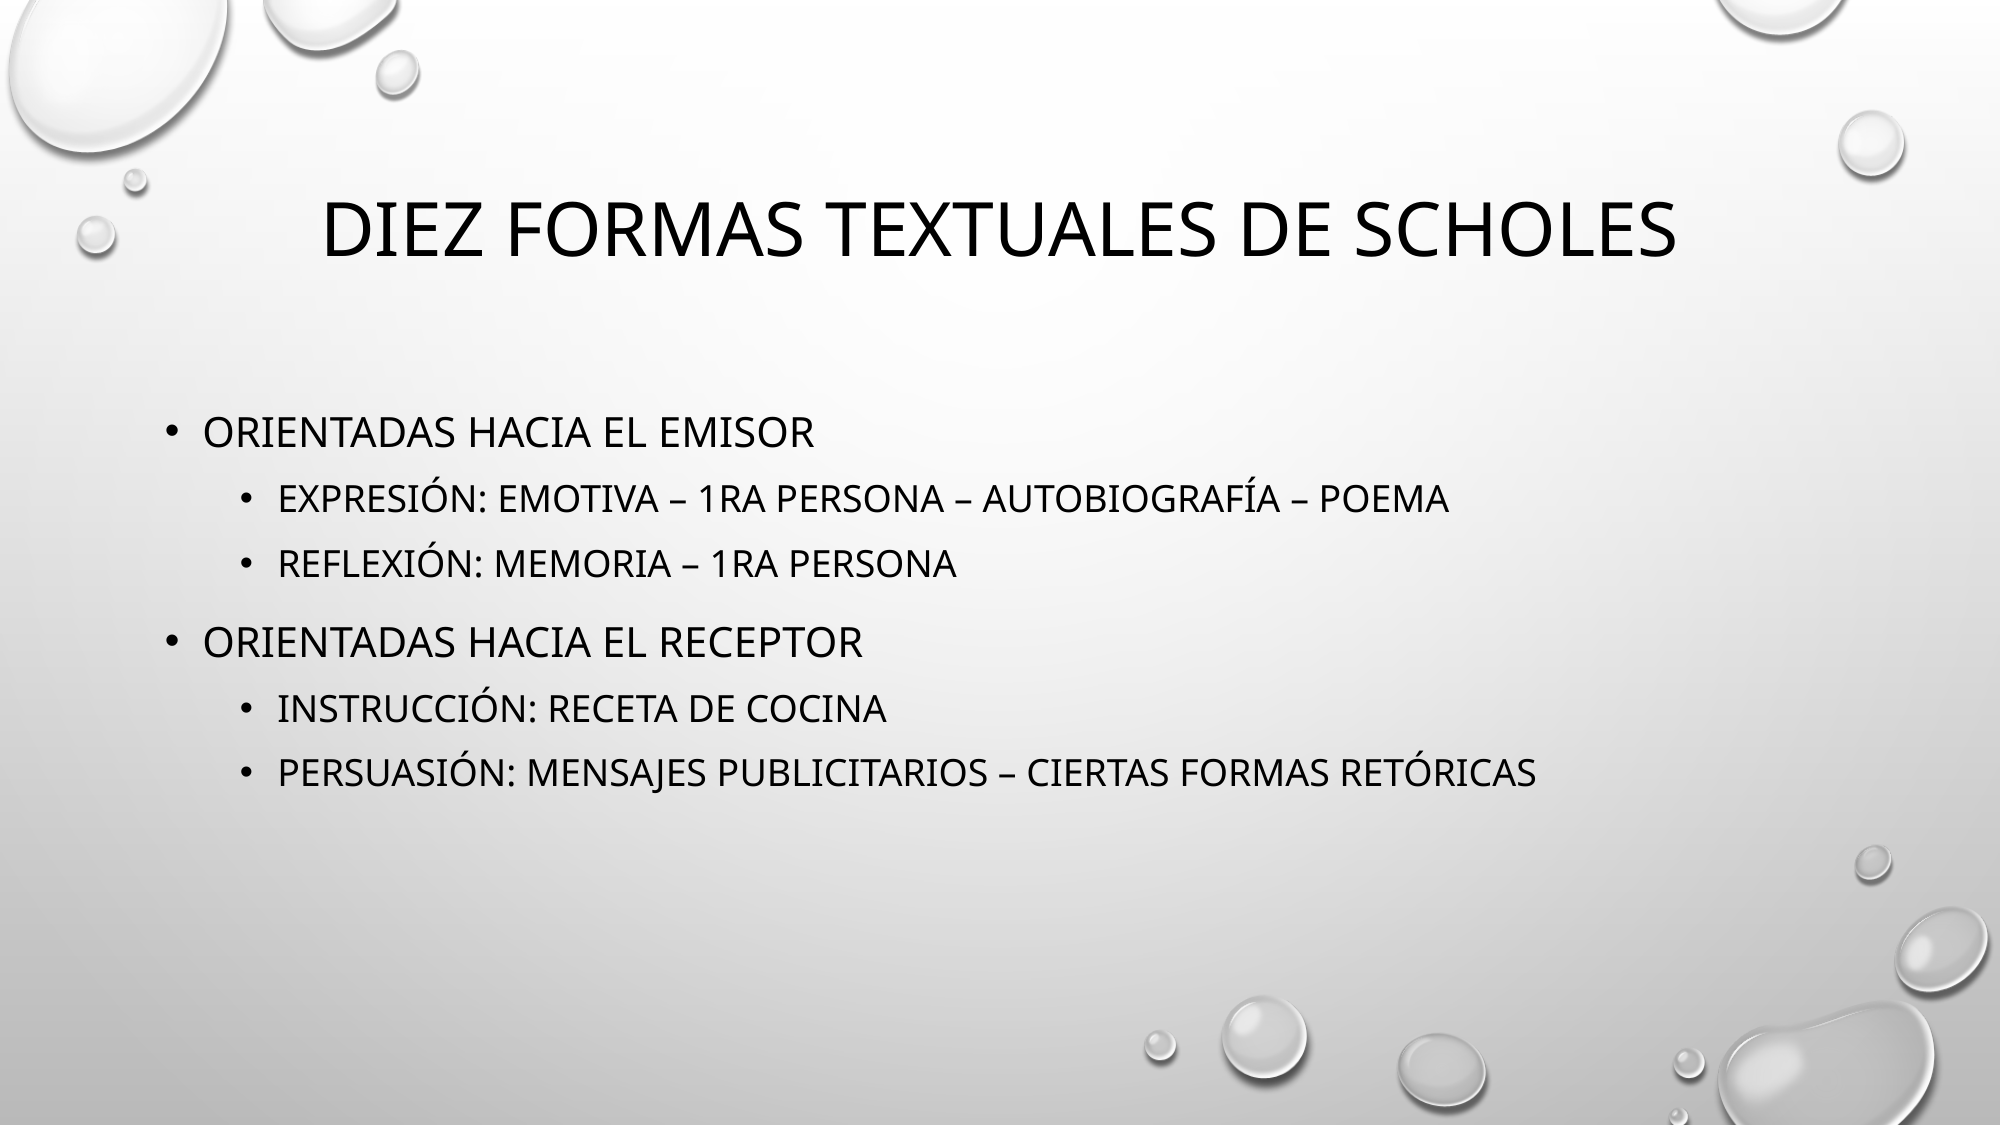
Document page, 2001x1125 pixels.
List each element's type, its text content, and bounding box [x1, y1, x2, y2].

list Orientadas hacia el emisor Expresión: emotiva – 1ra persona – autobiografía – poema Reflexión: memoria – 1ra persona Orientadas hacia el receptor Instrucción: receta de cocina Persuasión: mensajes publicitarios – ciertas formas retóricas [149, 388, 1850, 950]
title Diez formas textuales de scholes [149, 101, 1851, 364]
picture [0, 0, 2000, 1125]
